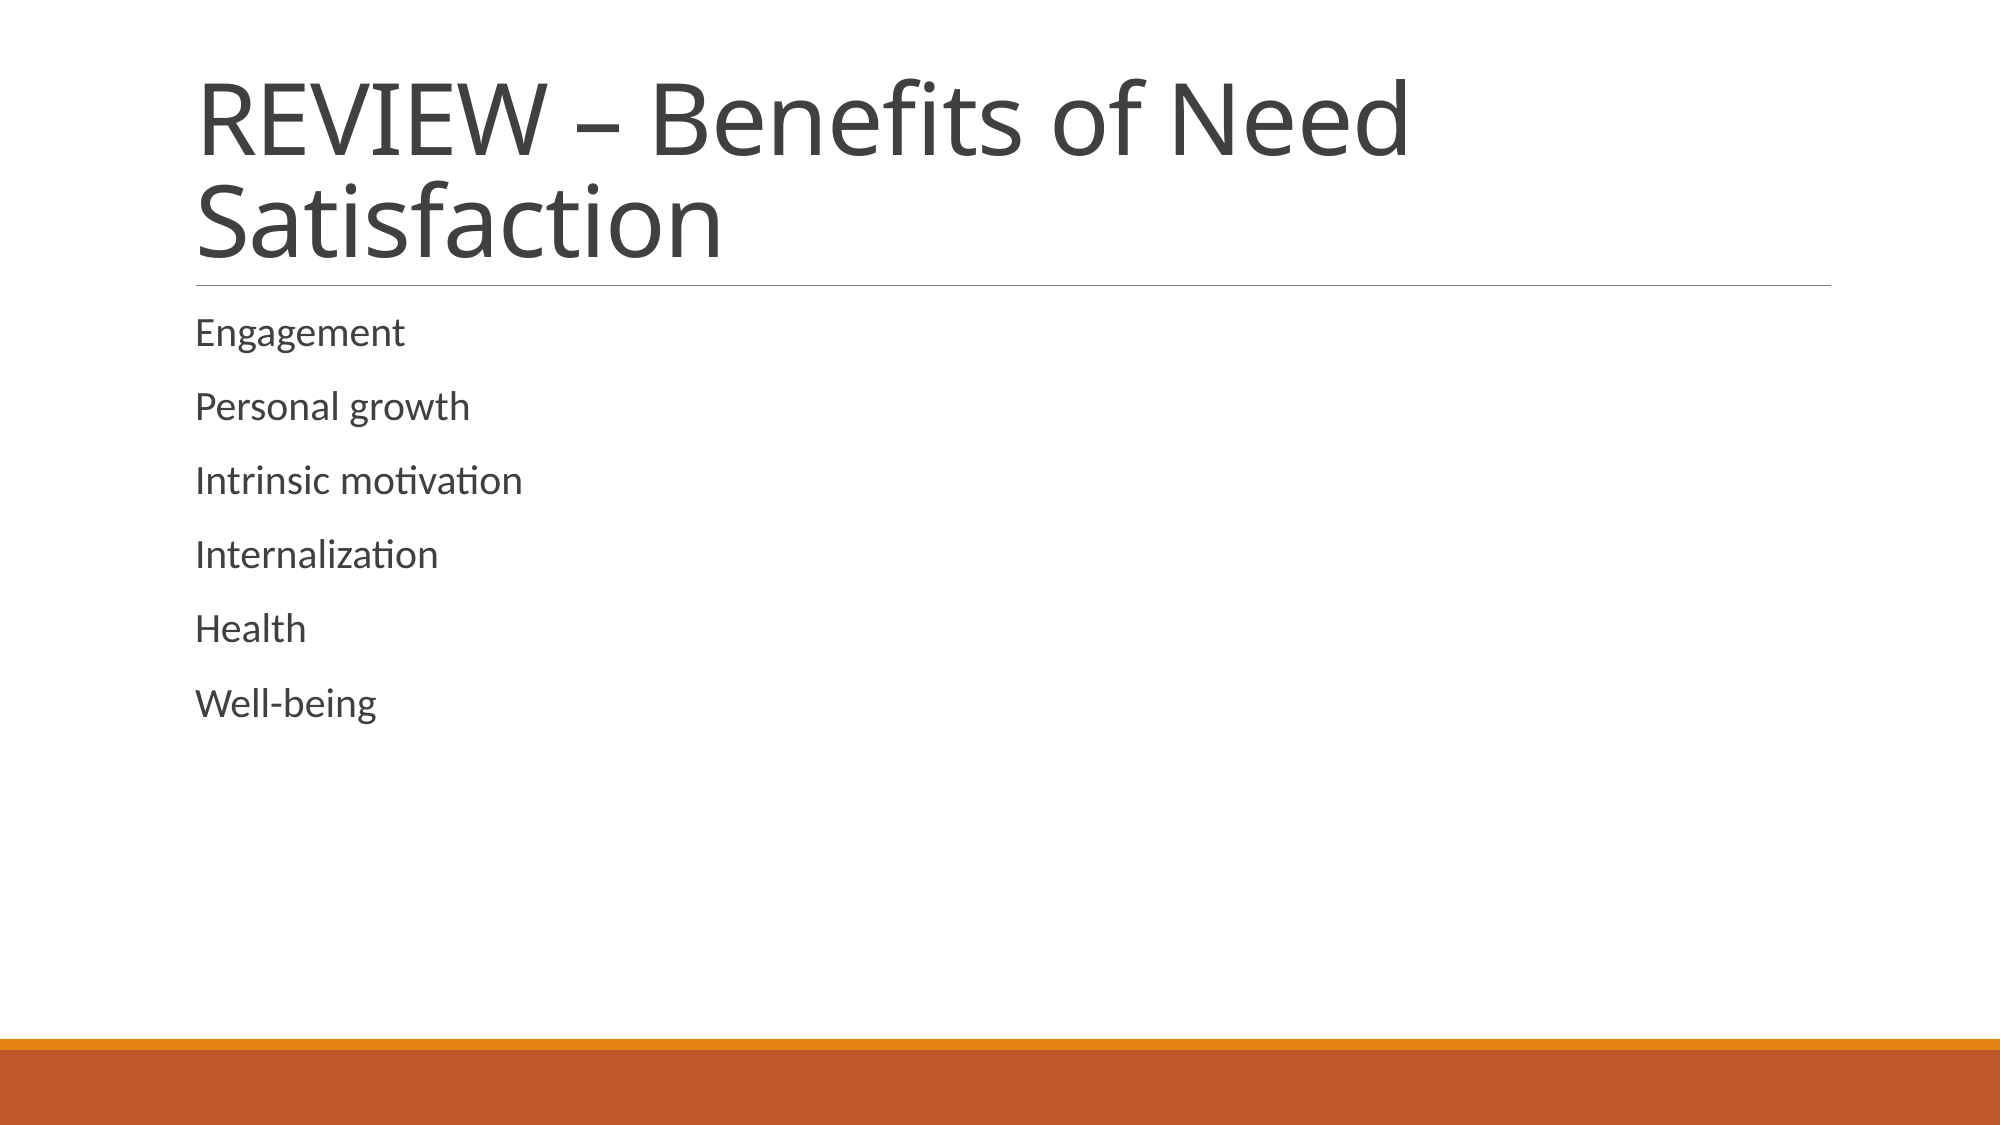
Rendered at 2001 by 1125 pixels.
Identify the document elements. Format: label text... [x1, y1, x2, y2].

title REVIEW – Benefits of Need Satisfaction [180, 47, 1830, 285]
list Engagement Personal growth Intrinsic motivation Internalization Health Well-being [180, 302, 1830, 963]
